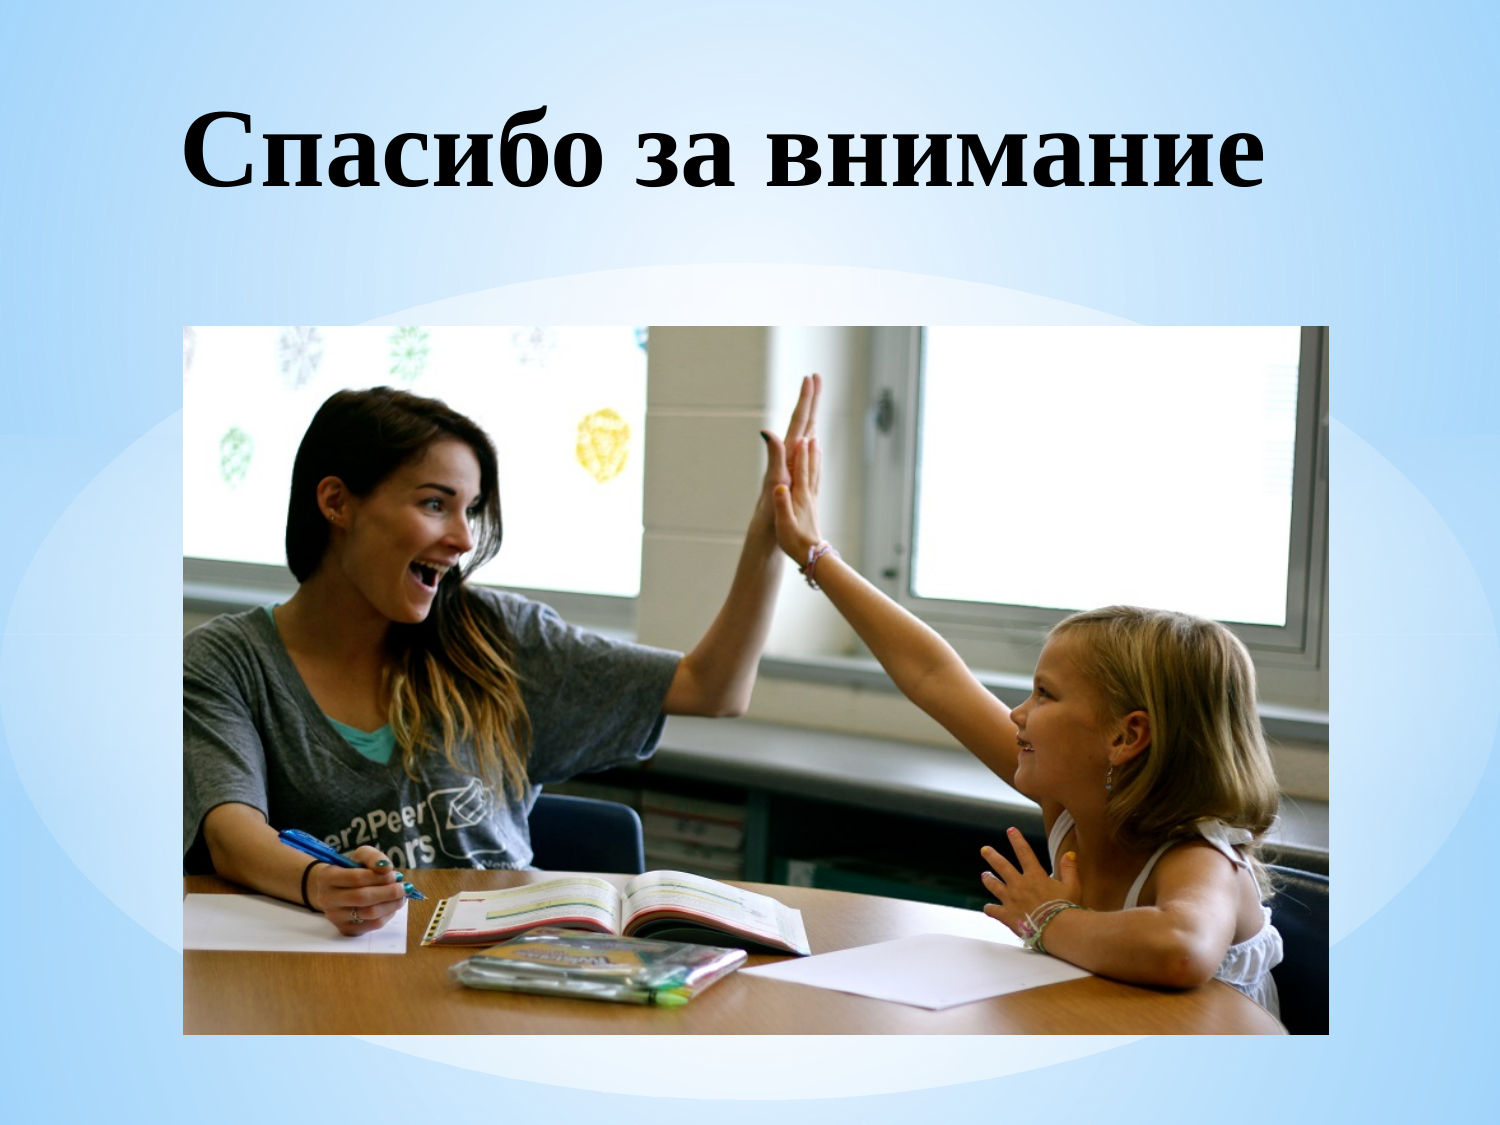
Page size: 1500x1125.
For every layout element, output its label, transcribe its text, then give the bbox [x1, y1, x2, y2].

title Спасибо за внимание [134, 66, 1353, 268]
picture [182, 326, 1329, 1036]
